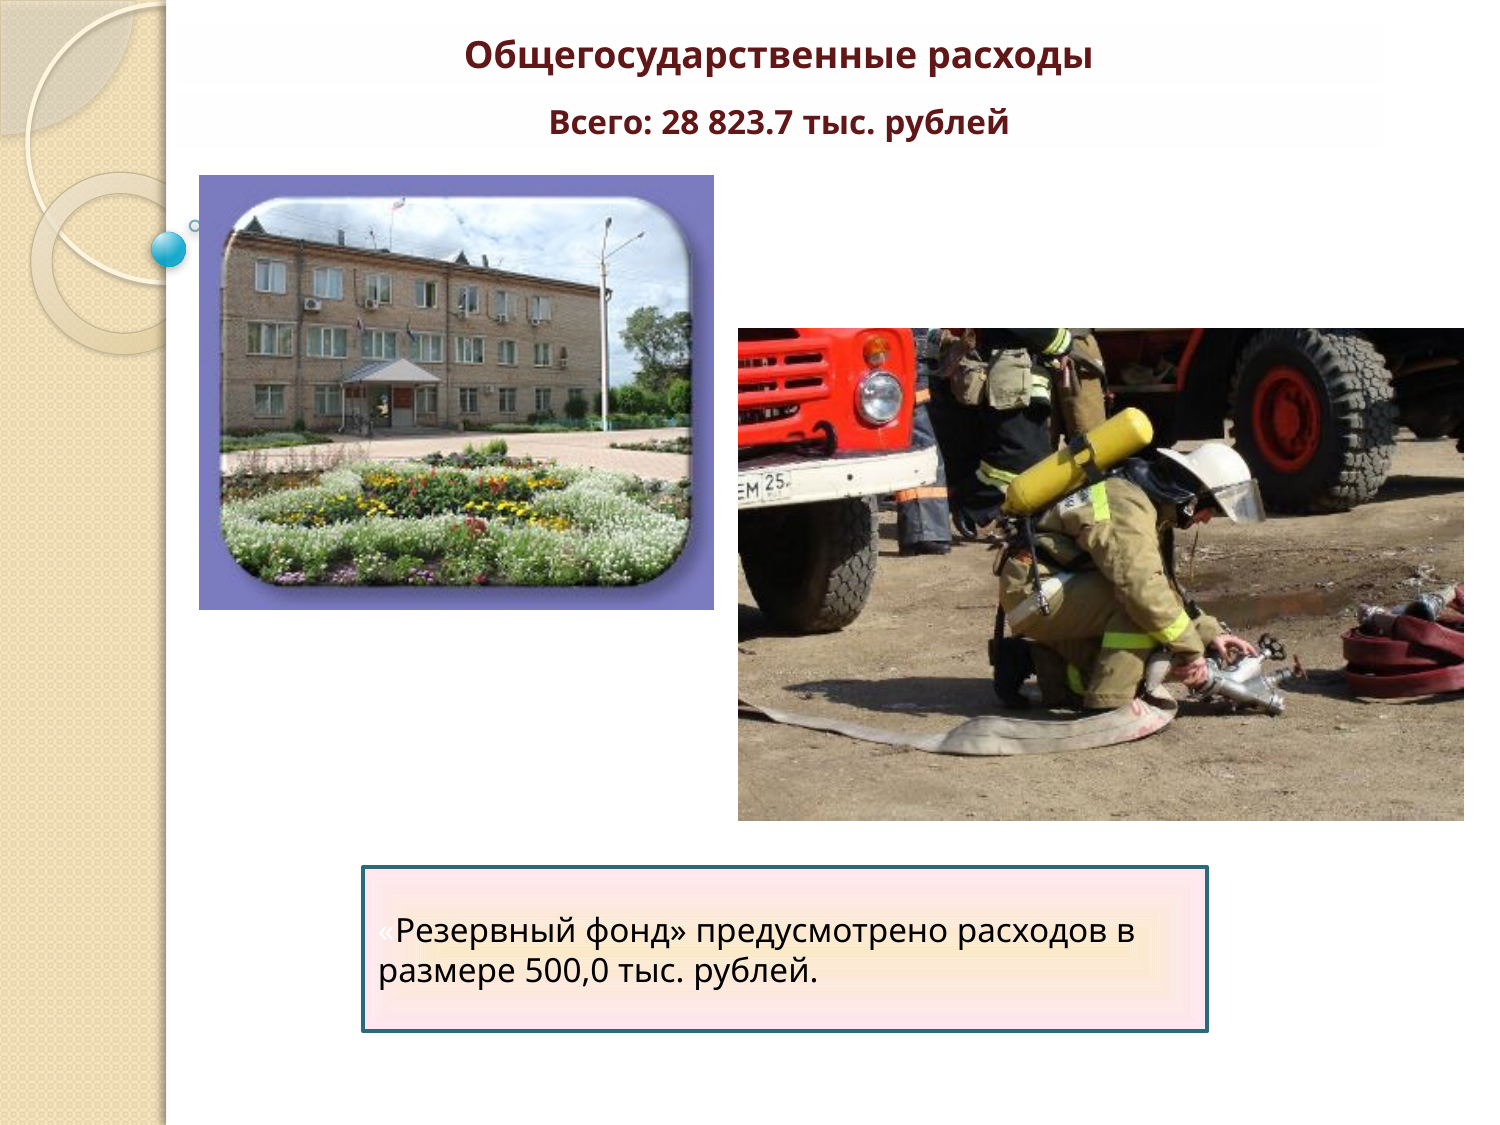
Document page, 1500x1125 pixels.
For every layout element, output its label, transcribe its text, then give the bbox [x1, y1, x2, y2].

text_box Всего: 28 823.7 тыс. рублей [194, 113, 1366, 131]
picture [738, 327, 1464, 821]
text_box Общегосударственные расходы [192, 41, 1368, 68]
picture [198, 175, 714, 610]
text_box «Резервный фонд» предусмотрено расходов в размере 500,0 тыс. рублей. [361, 865, 1209, 1033]
